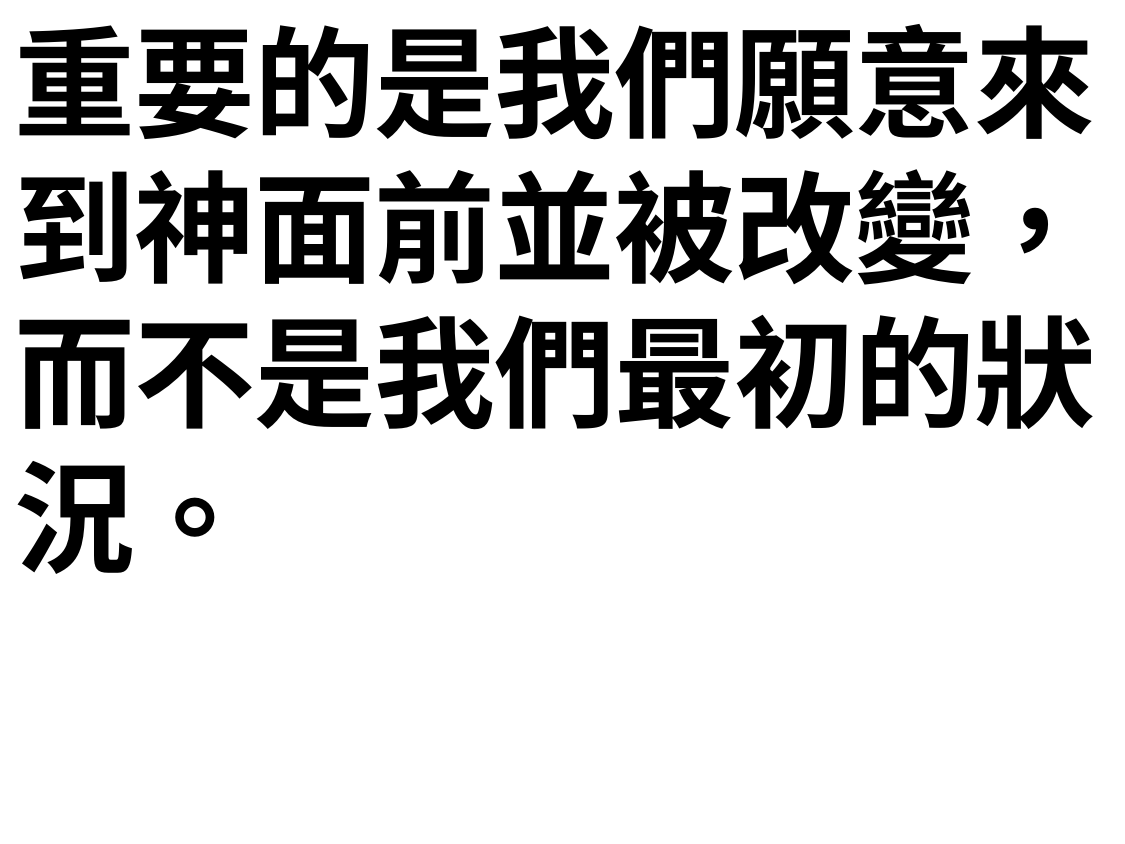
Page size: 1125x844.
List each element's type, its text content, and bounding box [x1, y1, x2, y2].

text_box 重要的是我們願意來到神面前並被改變，而不是我們最初的狀況。 [0, 0, 1125, 595]
